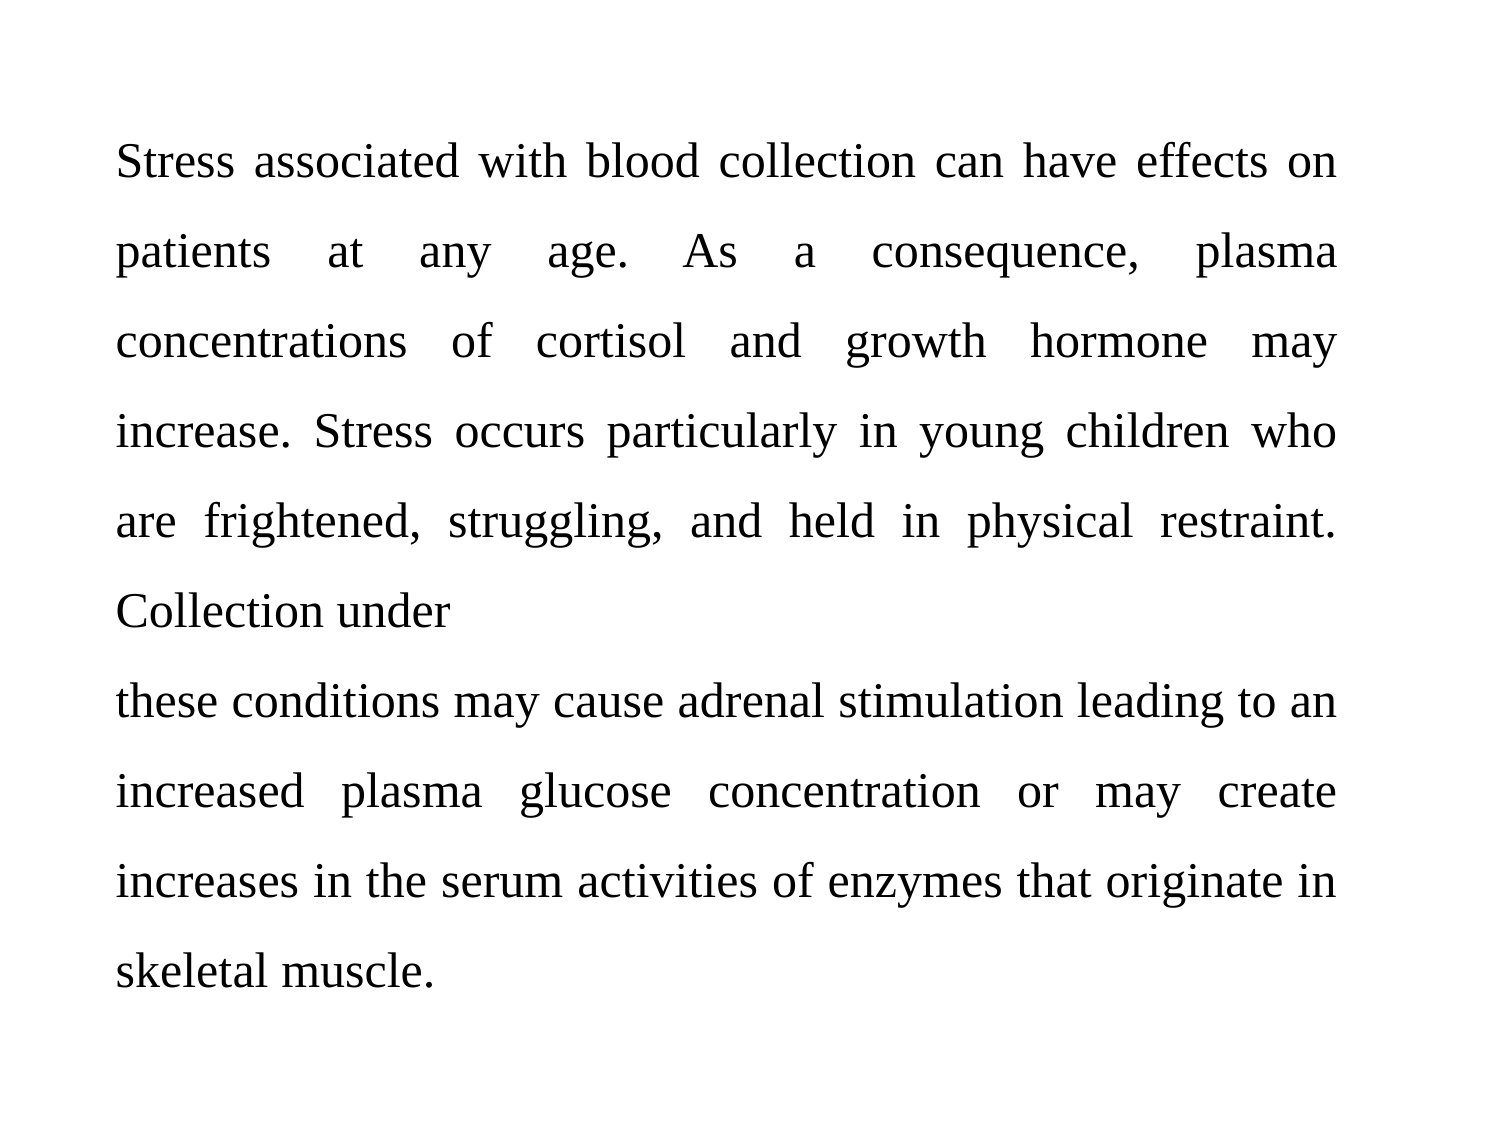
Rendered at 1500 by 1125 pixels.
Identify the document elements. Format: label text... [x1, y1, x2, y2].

text_box Stress associated with blood collection can have effects on patients at any age. As a consequence, plasma concentrations of cortisol and growth hormone may increase. Stress occurs particularly in young children who are frightened, struggling, and held in physical restraint. Collection under these conditions may cause adrenal stimulation leading to an increased plasma glucose concentration or may create increases in the serum activities of enzymes that originate in skeletal muscle. [100, 89, 1353, 1005]
